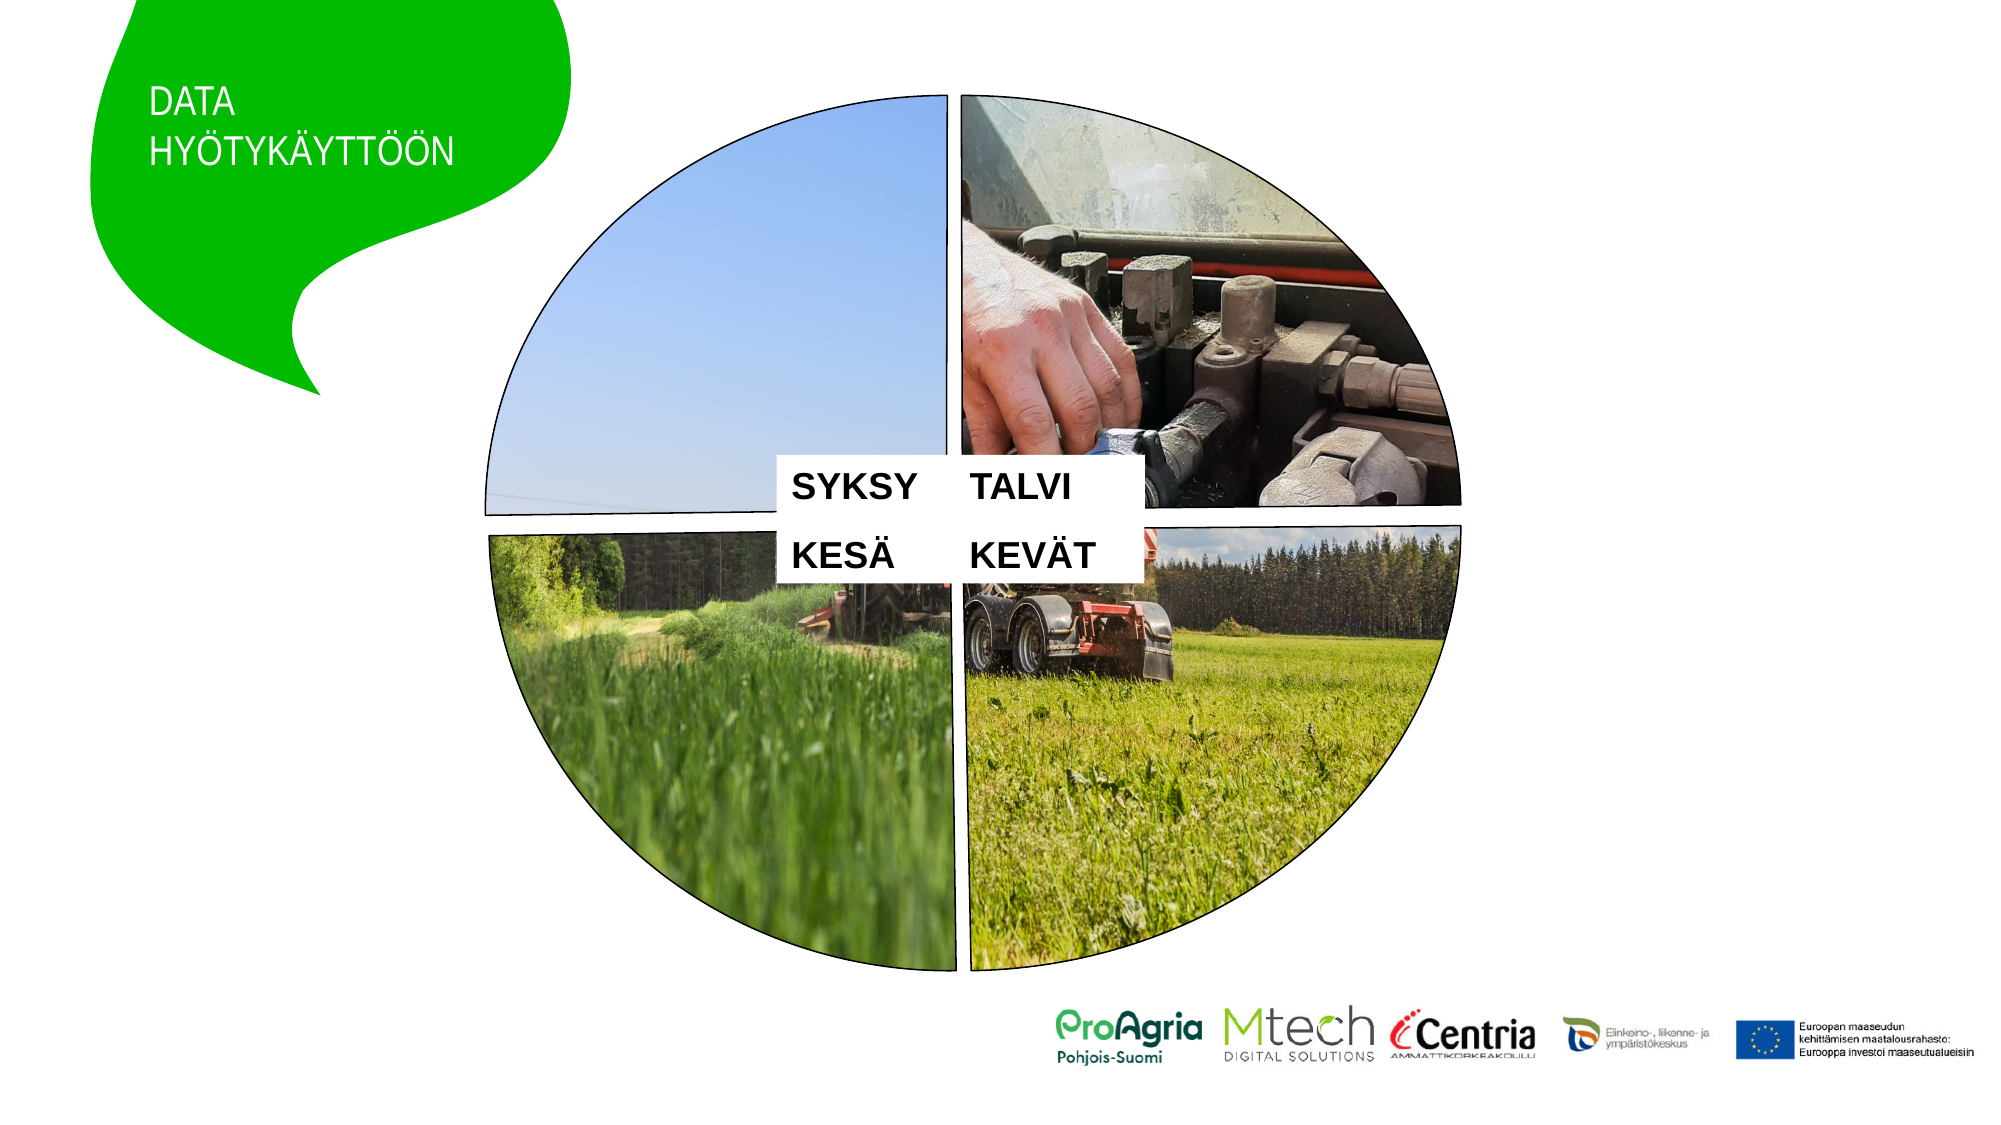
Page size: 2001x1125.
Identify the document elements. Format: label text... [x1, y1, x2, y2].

text_box SYKSY [776, 454, 950, 515]
text_box [963, 525, 1461, 971]
picture [1034, 982, 1983, 1095]
text_box [485, 95, 948, 516]
text_box KESÄ [776, 523, 960, 584]
text_box KEVÄT [960, 523, 1145, 584]
text_box [489, 531, 957, 971]
text_box TALVI [954, 454, 1145, 515]
text_box [961, 95, 1461, 508]
